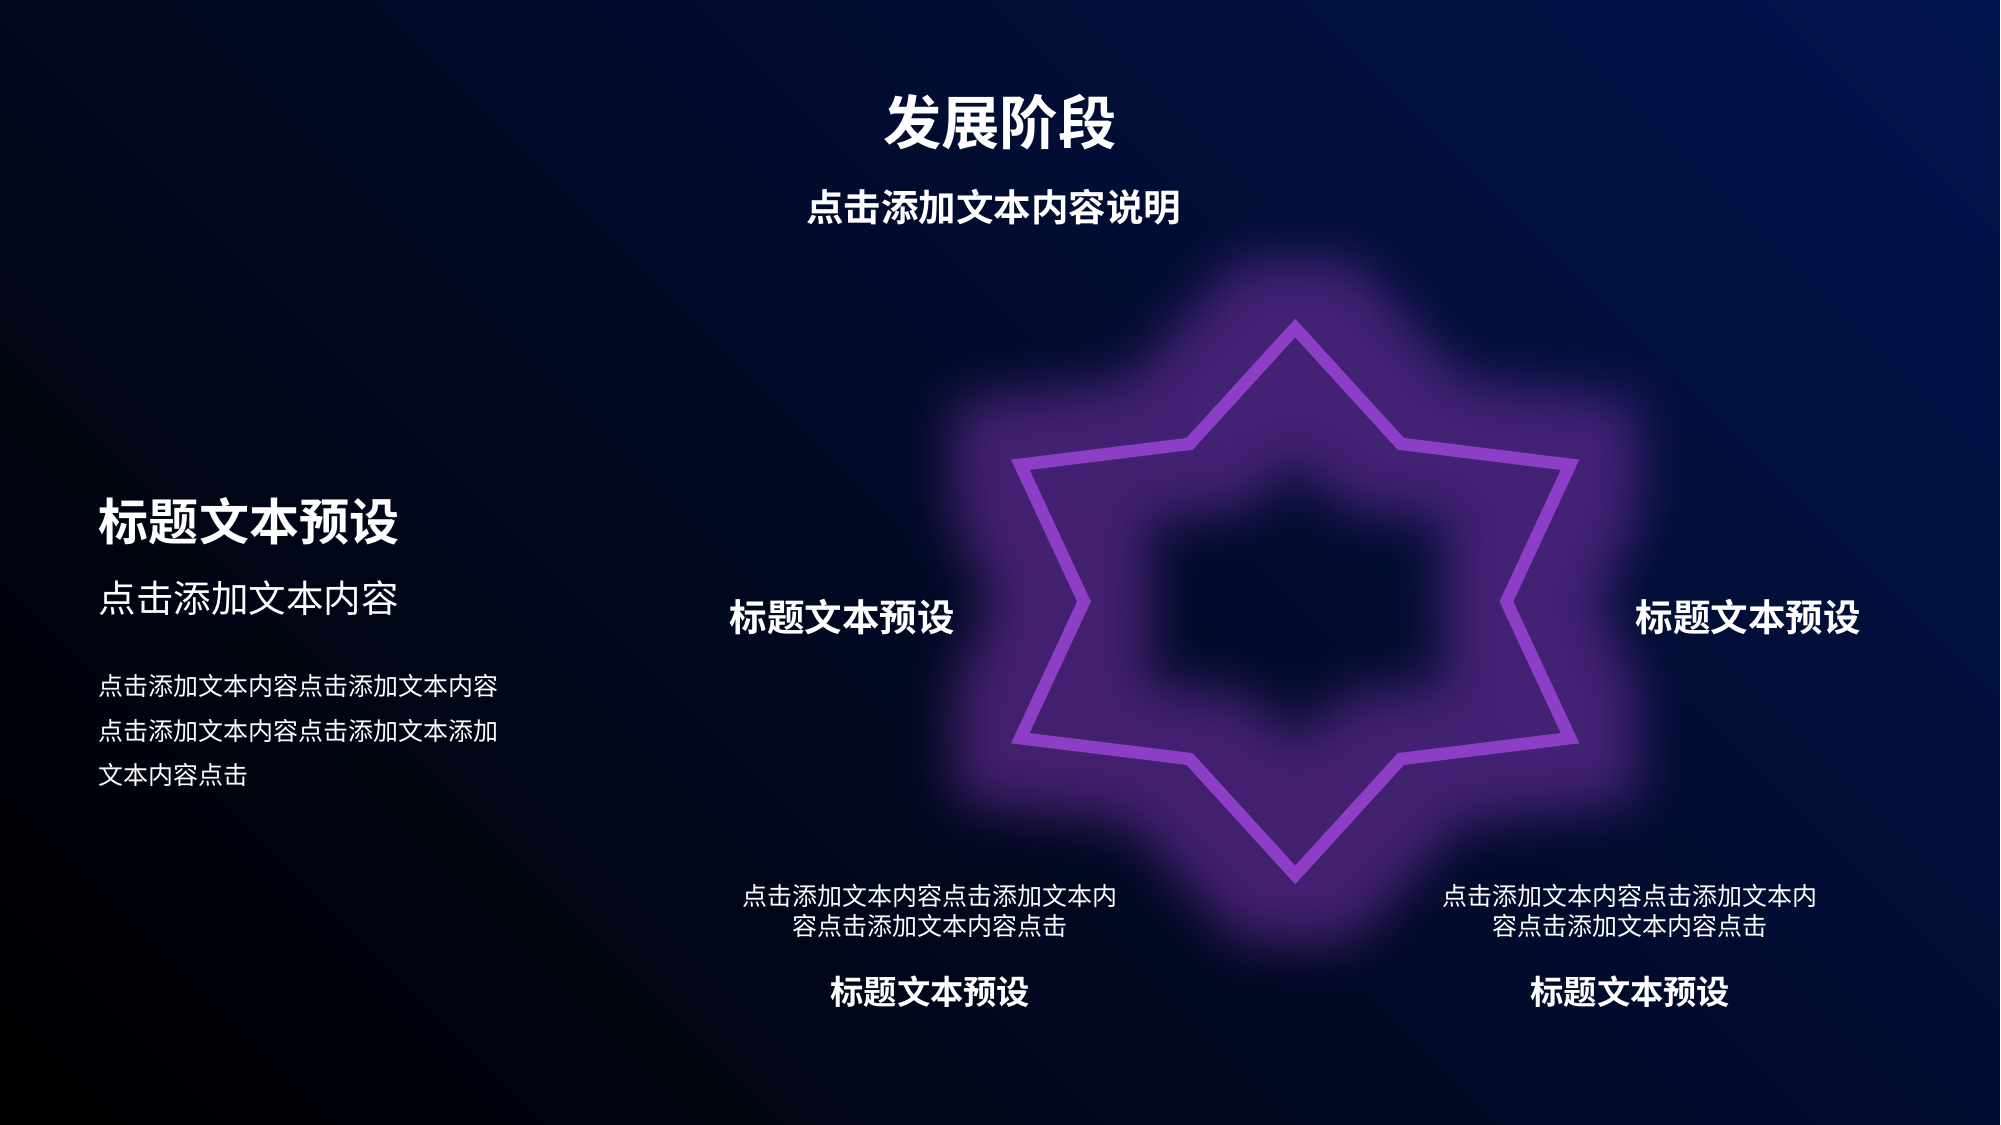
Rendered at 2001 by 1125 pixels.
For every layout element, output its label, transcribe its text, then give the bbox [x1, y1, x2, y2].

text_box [1418, 872, 1843, 1020]
text_box 标题文本预设 [1618, 563, 1879, 647]
text_box 发展阶段 [752, 79, 1248, 164]
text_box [84, 453, 522, 800]
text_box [718, 872, 1143, 1020]
text_box [1018, 326, 1572, 877]
text_box 点击添加文本内容说明 [746, 176, 1242, 237]
text_box 标题文本预设 [712, 563, 972, 647]
